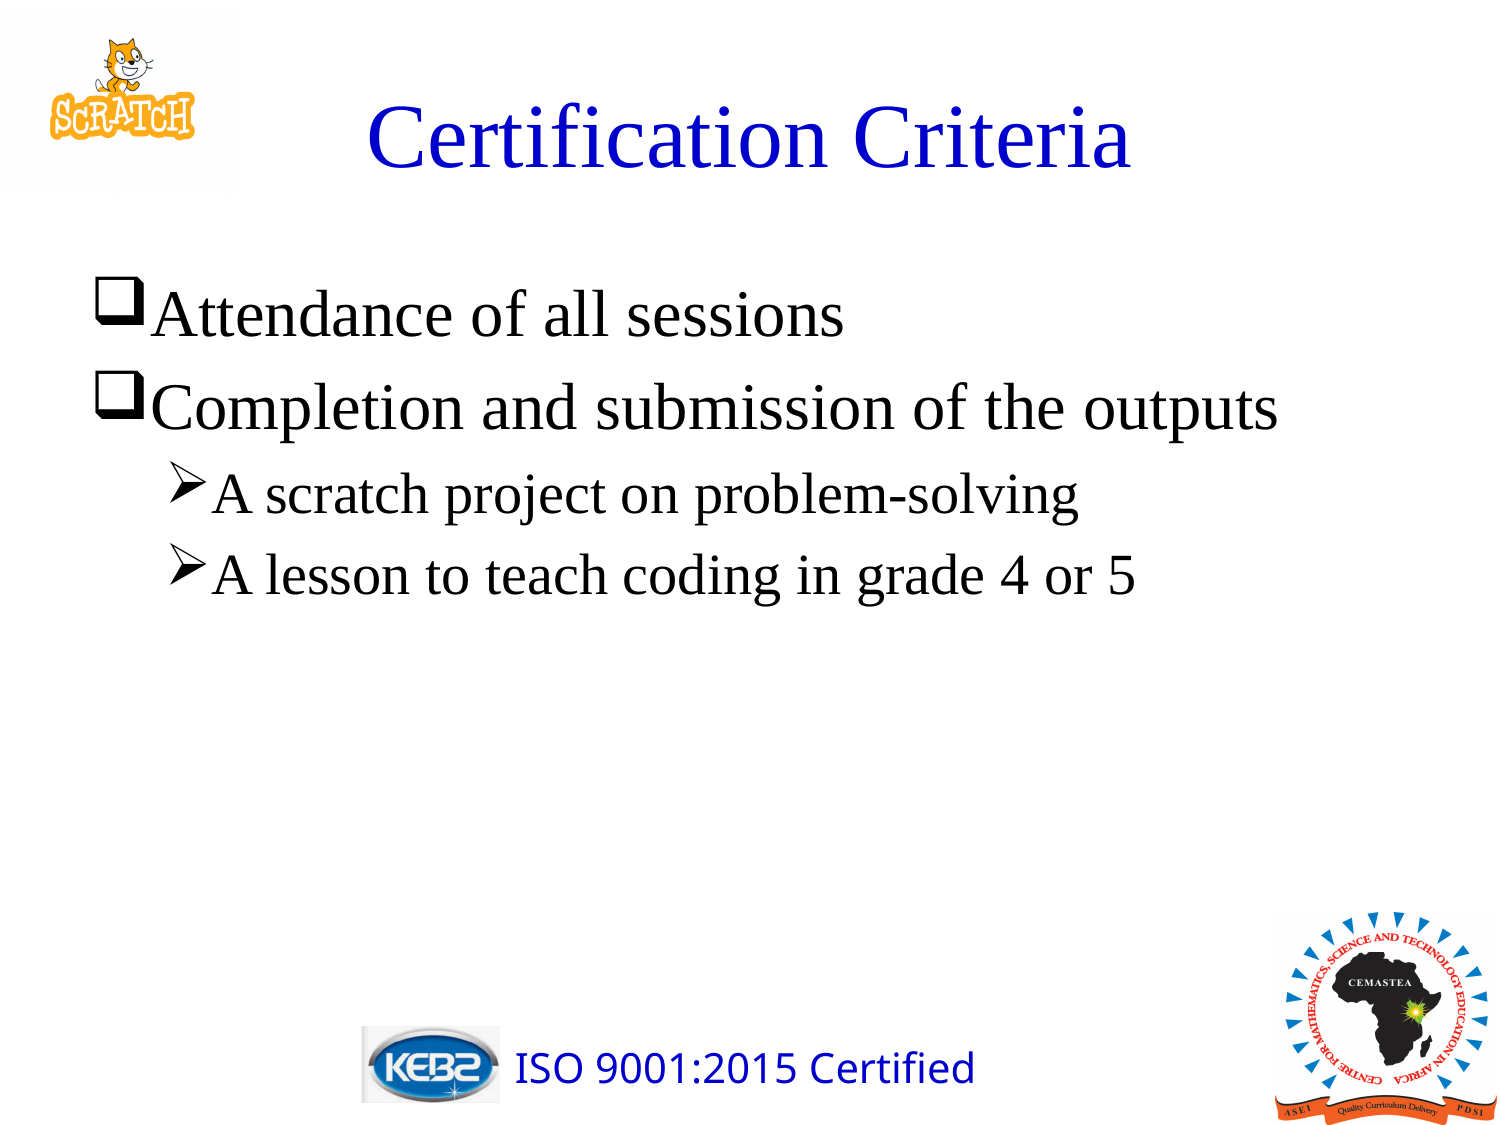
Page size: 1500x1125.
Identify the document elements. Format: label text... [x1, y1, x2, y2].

picture [1275, 912, 1497, 1125]
picture [361, 1026, 500, 1103]
list Attendance of all sessions Completion and submission of the outputs A scratch project on problem-solving A lesson to teach coding in grade 4 or 5 [75, 262, 1425, 1005]
title Certification Criteria [75, 37, 1425, 225]
picture [0, 7, 243, 195]
